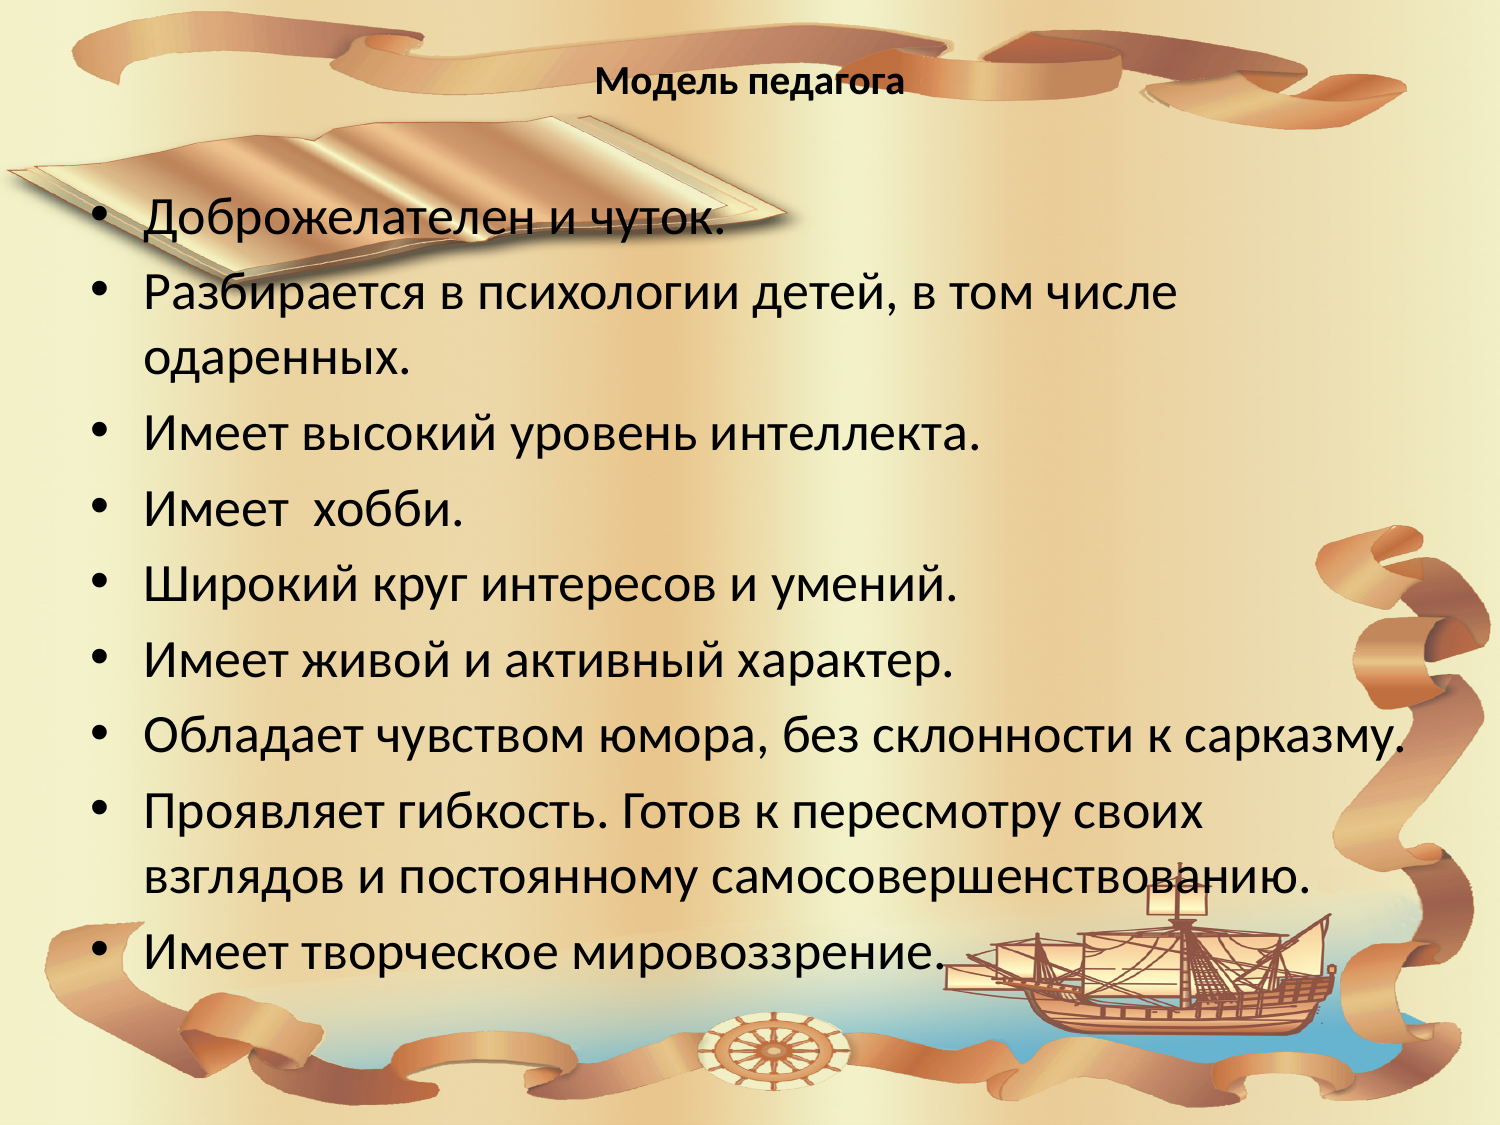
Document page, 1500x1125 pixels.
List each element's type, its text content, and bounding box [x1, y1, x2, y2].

picture [0, 0, 1500, 1125]
list Доброжелателен и чуток. Разбирается в психологии детей, в том числе одаренных. Имеет высокий уровень интеллекта. Имеет хобби. Широкий круг интересов и умений. Имеет живой и активный характер. Обладает чувством юмора, без склонности к сарказму. Проявляет гибкость. Готов к пересмотру своих взглядов и постоянному самосовершенствованию. Имеет творческое мировоззрение. [75, 172, 1425, 1005]
title Модель педагога [75, 45, 1425, 161]
